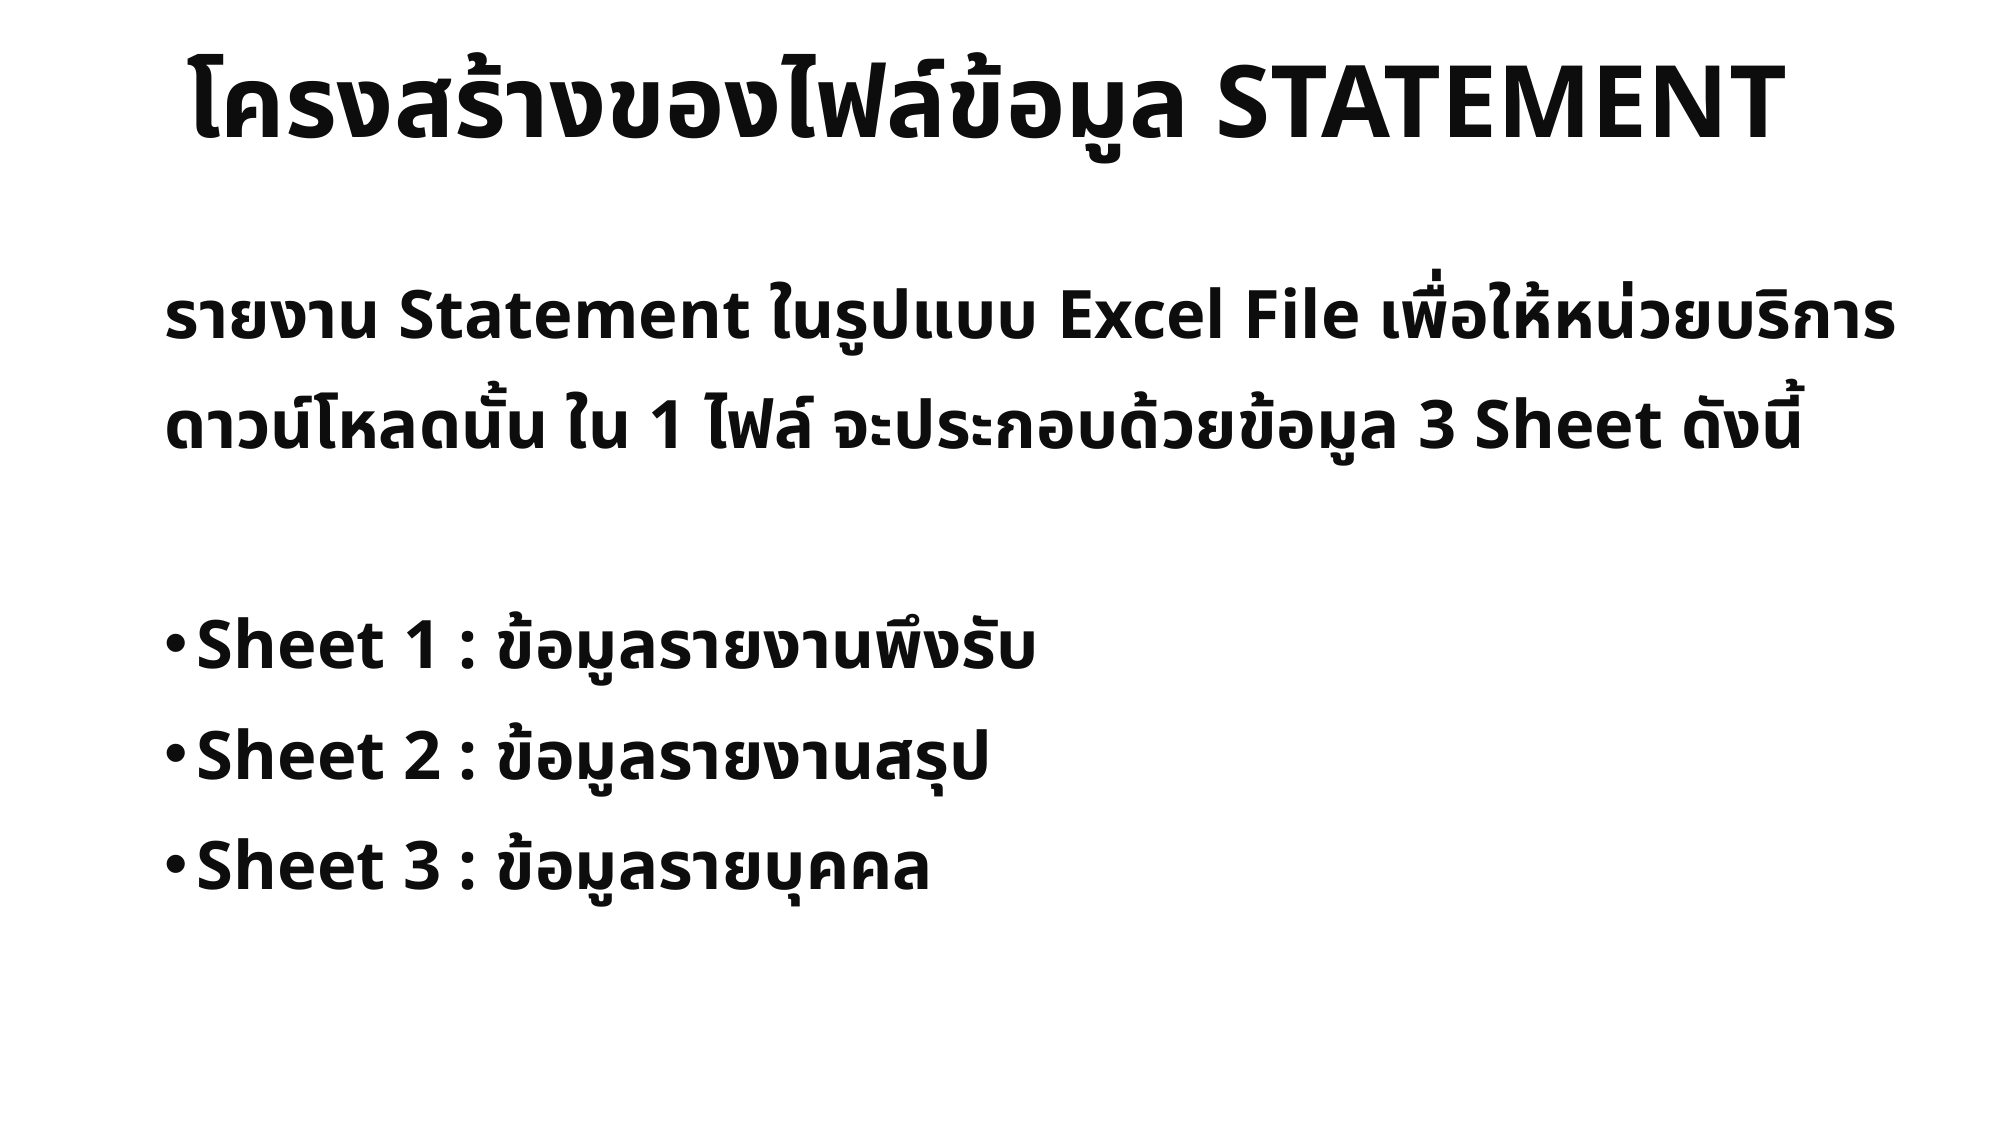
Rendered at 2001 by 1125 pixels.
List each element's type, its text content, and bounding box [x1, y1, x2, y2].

list รายงาน Statement ในรูปแบบ Excel File เพื่อให้หน่วยบริการ ดาวน์โหลดนั้น ใน 1 ไฟล์ จะประกอบด้วยข้อมูล 3 Sheet ดังนี้ Sheet 1 : ข้อมูลรายงานพึงรับ Sheet 2 : ข้อมูลรายงานสรุป Sheet 3 : ข้อมูลรายบุคคล [149, 247, 1933, 957]
title โครงสร้างของไฟล์ข้อมูล Statement [0, 25, 2000, 185]
